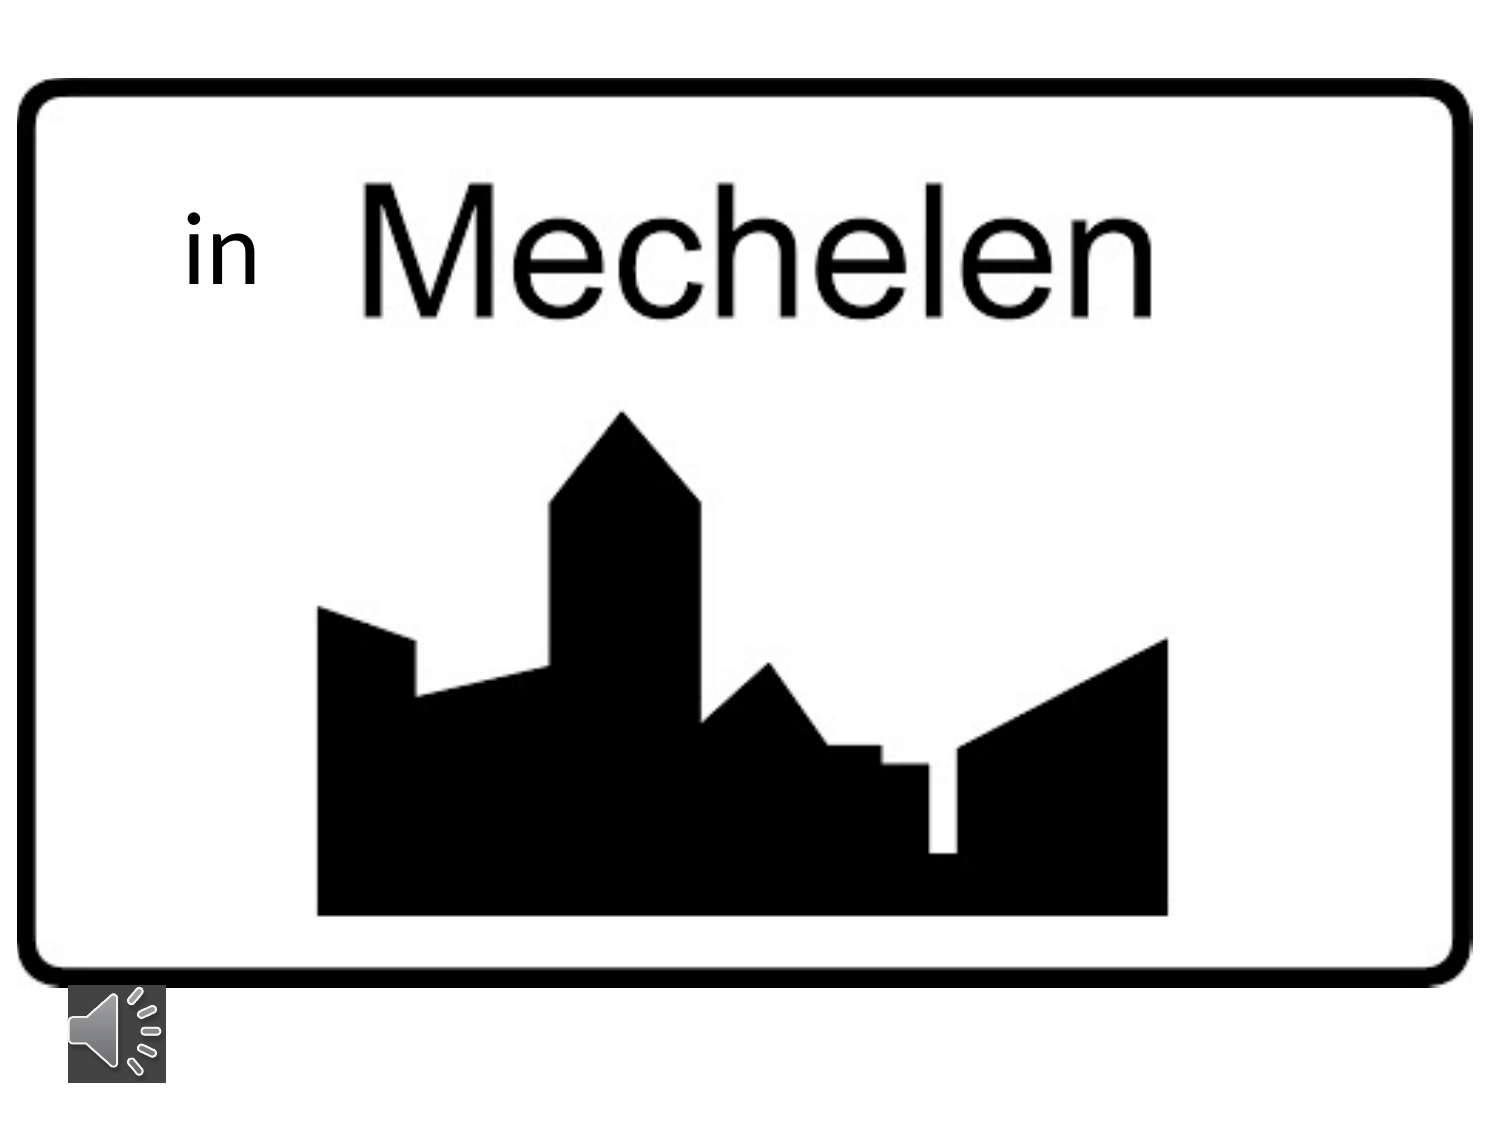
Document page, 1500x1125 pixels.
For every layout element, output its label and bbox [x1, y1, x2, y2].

picture [17, 77, 1474, 1085]
